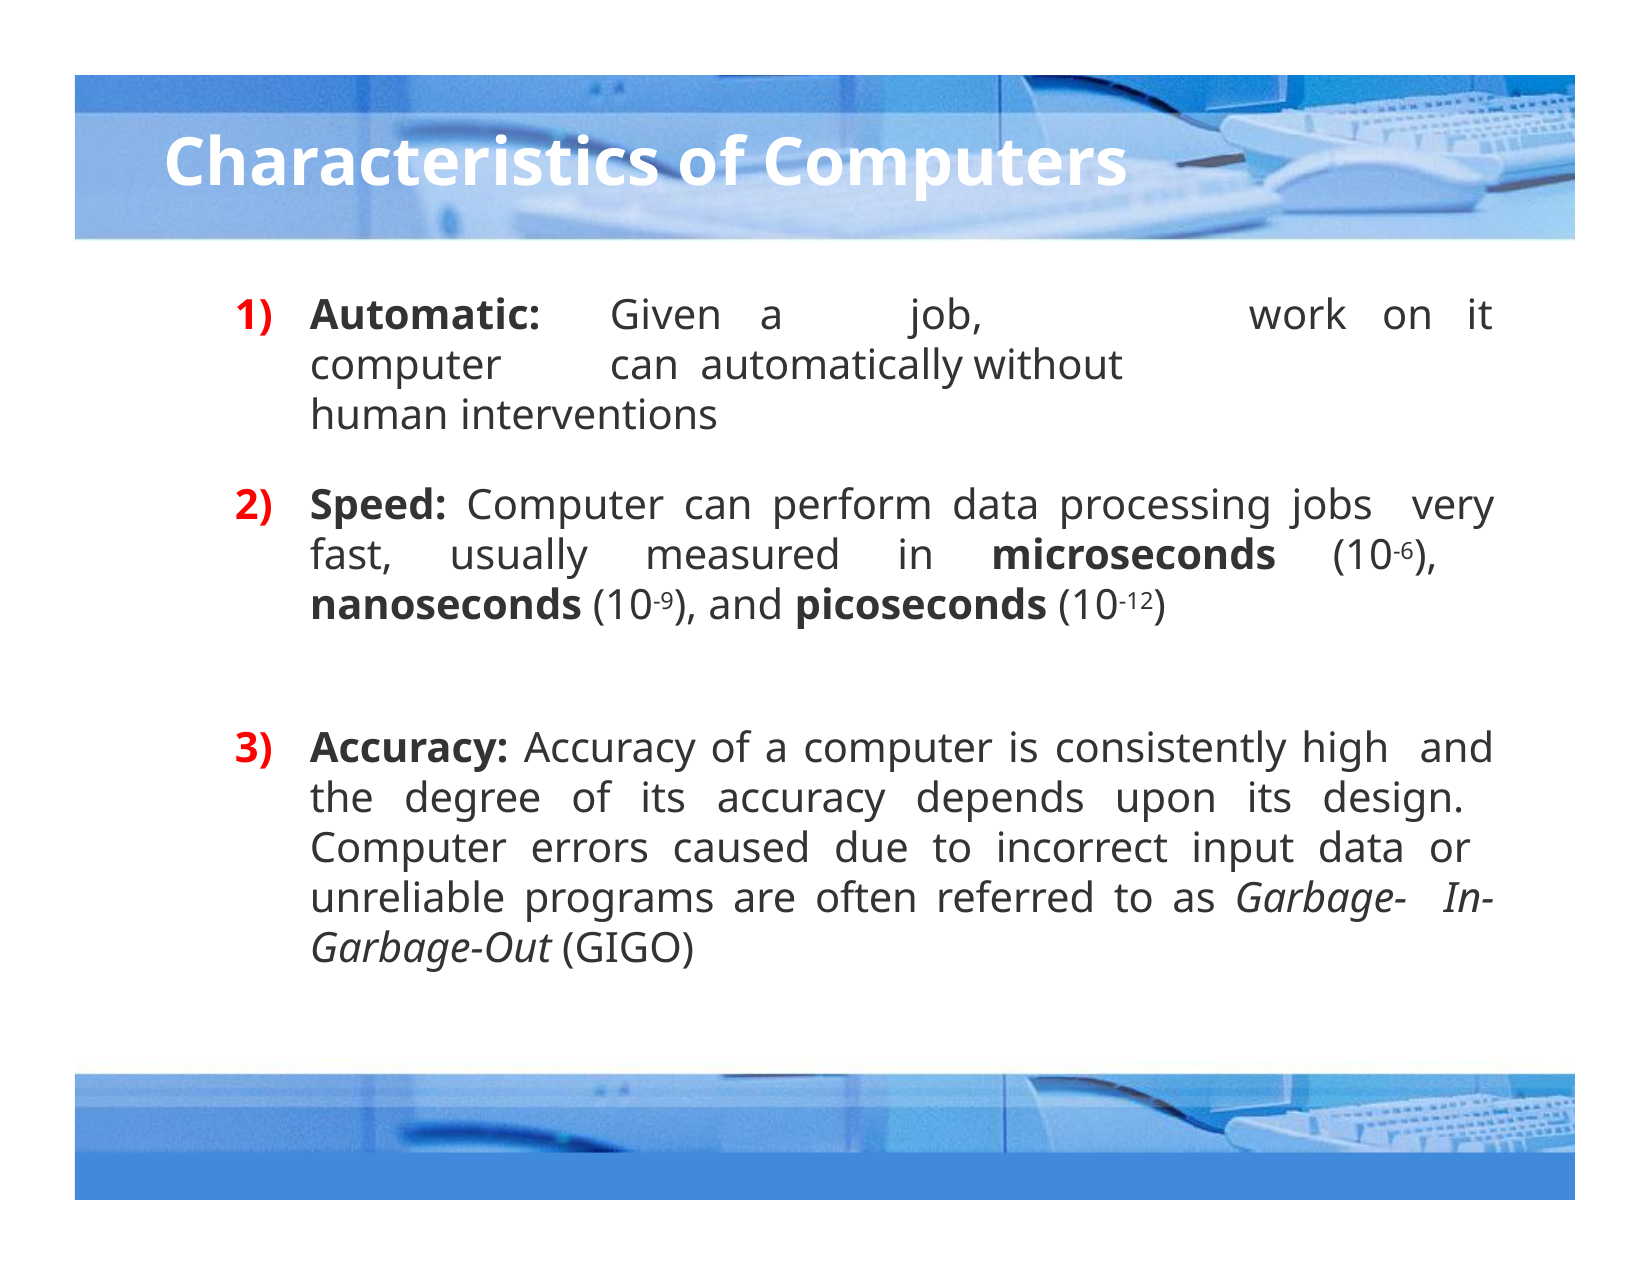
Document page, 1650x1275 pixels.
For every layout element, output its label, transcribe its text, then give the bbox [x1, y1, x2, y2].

text_box Speed: Computer can perform data processing jobs very fast, usually measured in microseconds (10-6), nanoseconds (10-9), and picoseconds (10-12) Accuracy: Accuracy of a computer is consistently high and the degree of its accuracy depends upon its design. Computer errors caused due to incorrect input data or unreliable programs are often referred to as Garbage- In-Garbage-Out (GIGO) [232, 475, 1496, 971]
title Characteristics of Computers [161, 116, 1251, 332]
text_box work [1246, 285, 1354, 338]
text_box on it [1380, 285, 1496, 338]
text_box 1) Automatic: Given a job, computer can automatically without human interventions [232, 332, 1220, 438]
text_box [74, 1057, 1575, 1200]
picture [74, 75, 1575, 241]
